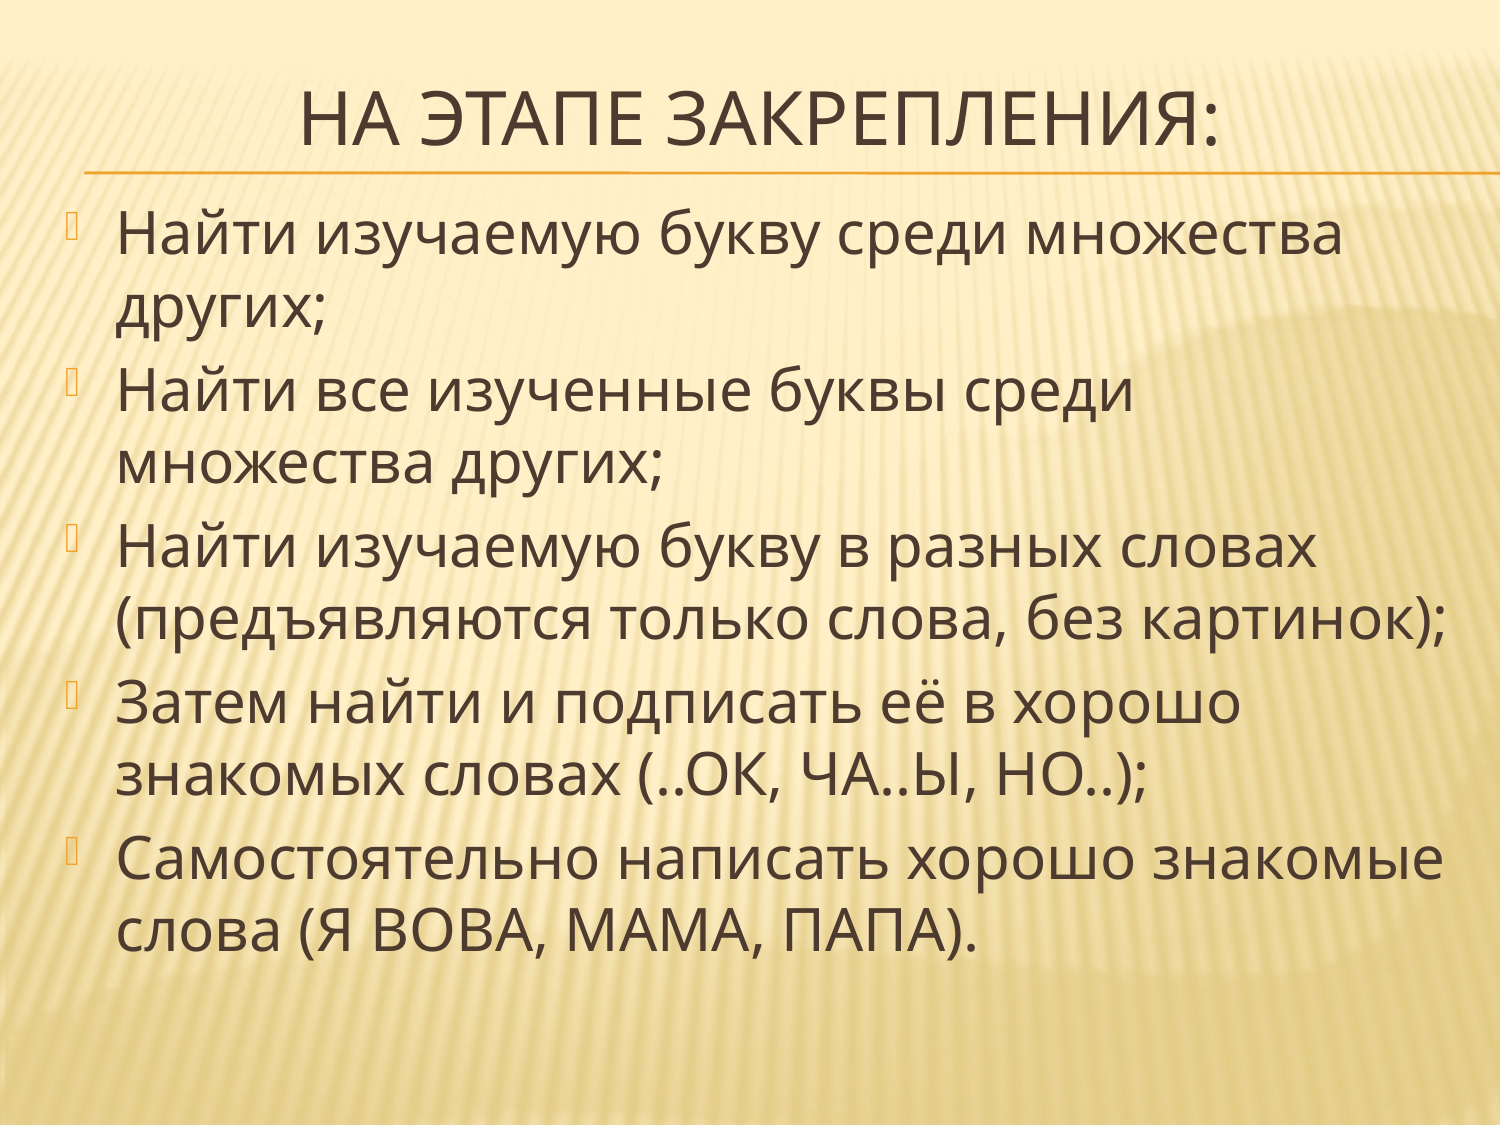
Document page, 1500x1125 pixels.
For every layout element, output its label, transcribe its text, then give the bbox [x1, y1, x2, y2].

list Найти изучаемую букву среди множества других; Найти все изученные буквы среди множества других; Найти изучаемую букву в разных словах (предъявляются только слова, без картинок); Затем найти и подписать её в хорошо знакомых словах (..ОК, ЧА..Ы, НО..); Самостоятельно написать хорошо знакомые слова (Я ВОВА, МАМА, ПАПА). [50, 187, 1475, 998]
title На этапе закрепления: [46, 46, 1472, 185]
